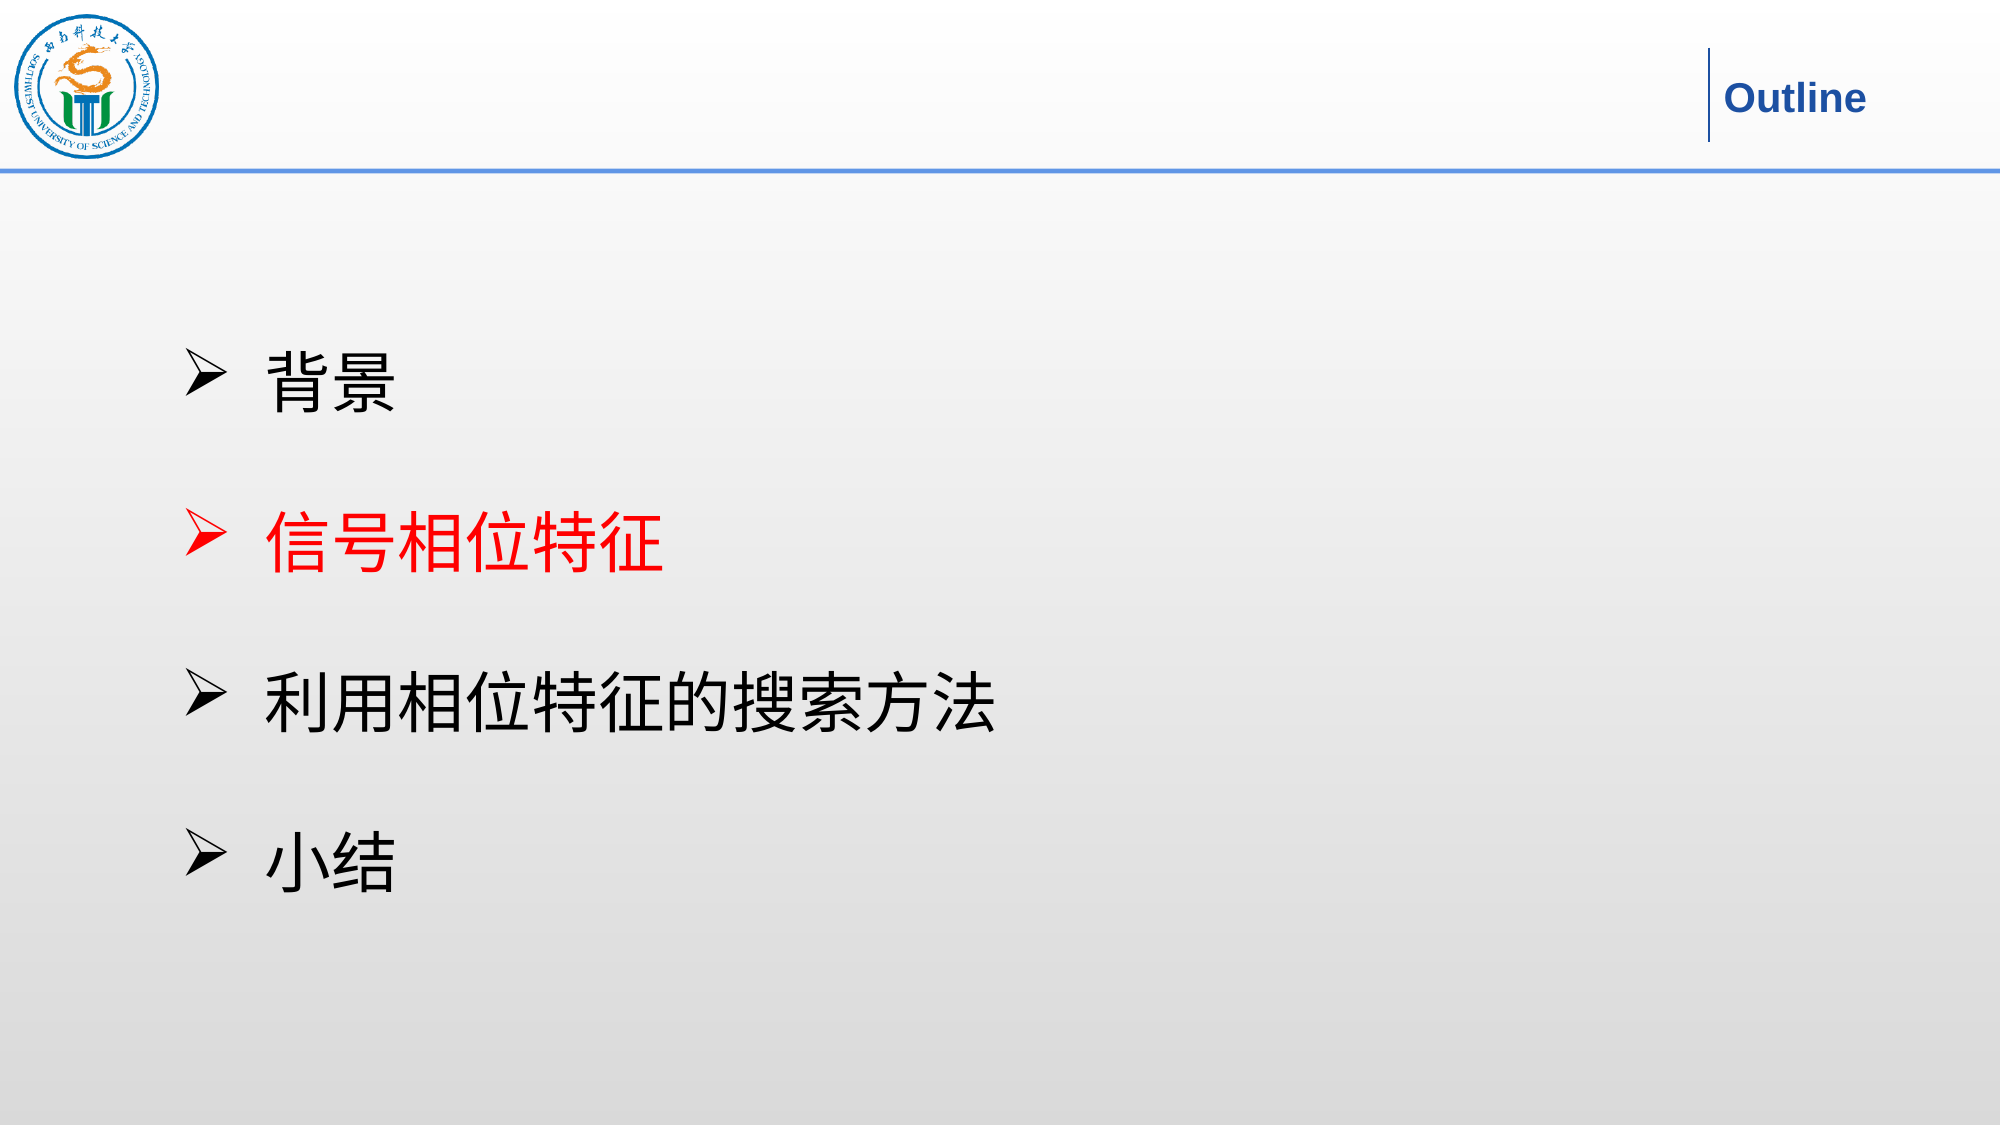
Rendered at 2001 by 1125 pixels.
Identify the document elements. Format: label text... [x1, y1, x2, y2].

text_box Outline [1710, 63, 1882, 129]
picture [14, 14, 159, 159]
text_box [0, 168, 2000, 174]
text_box 背景 信号相位特征 利用相位特征的搜索方法 小结 [165, 253, 1033, 909]
